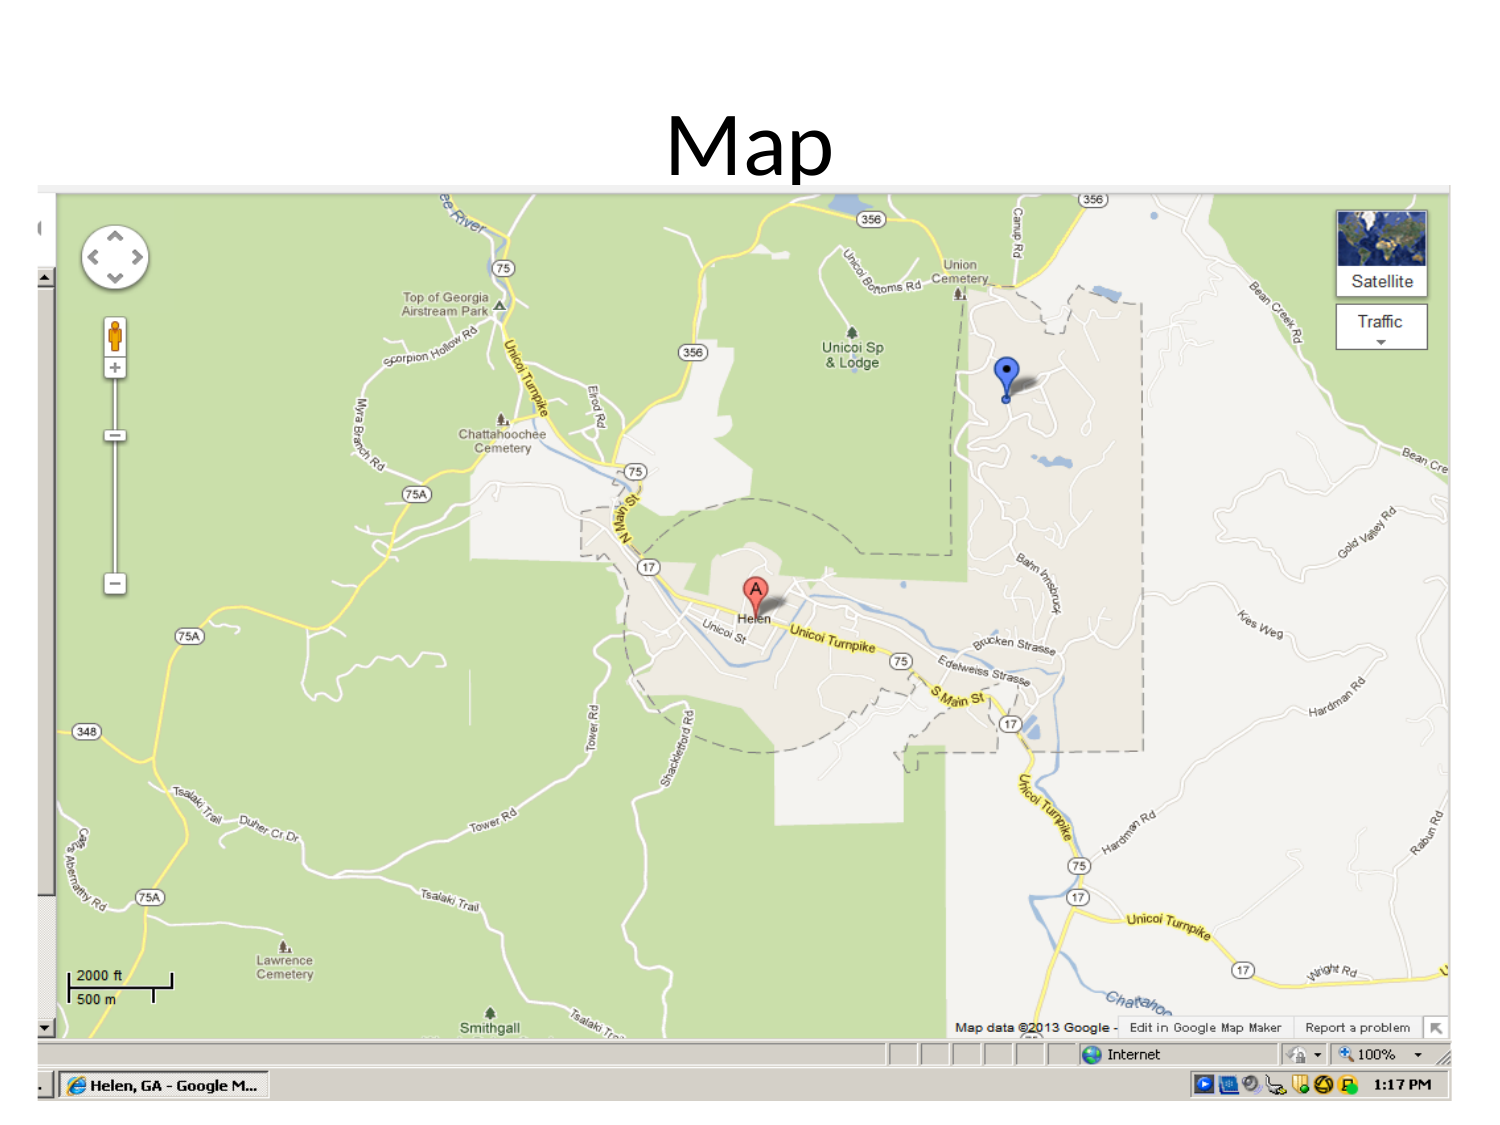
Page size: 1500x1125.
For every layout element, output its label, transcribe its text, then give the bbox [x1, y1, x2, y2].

picture [37, 184, 1452, 1125]
title Map [75, 45, 1425, 183]
